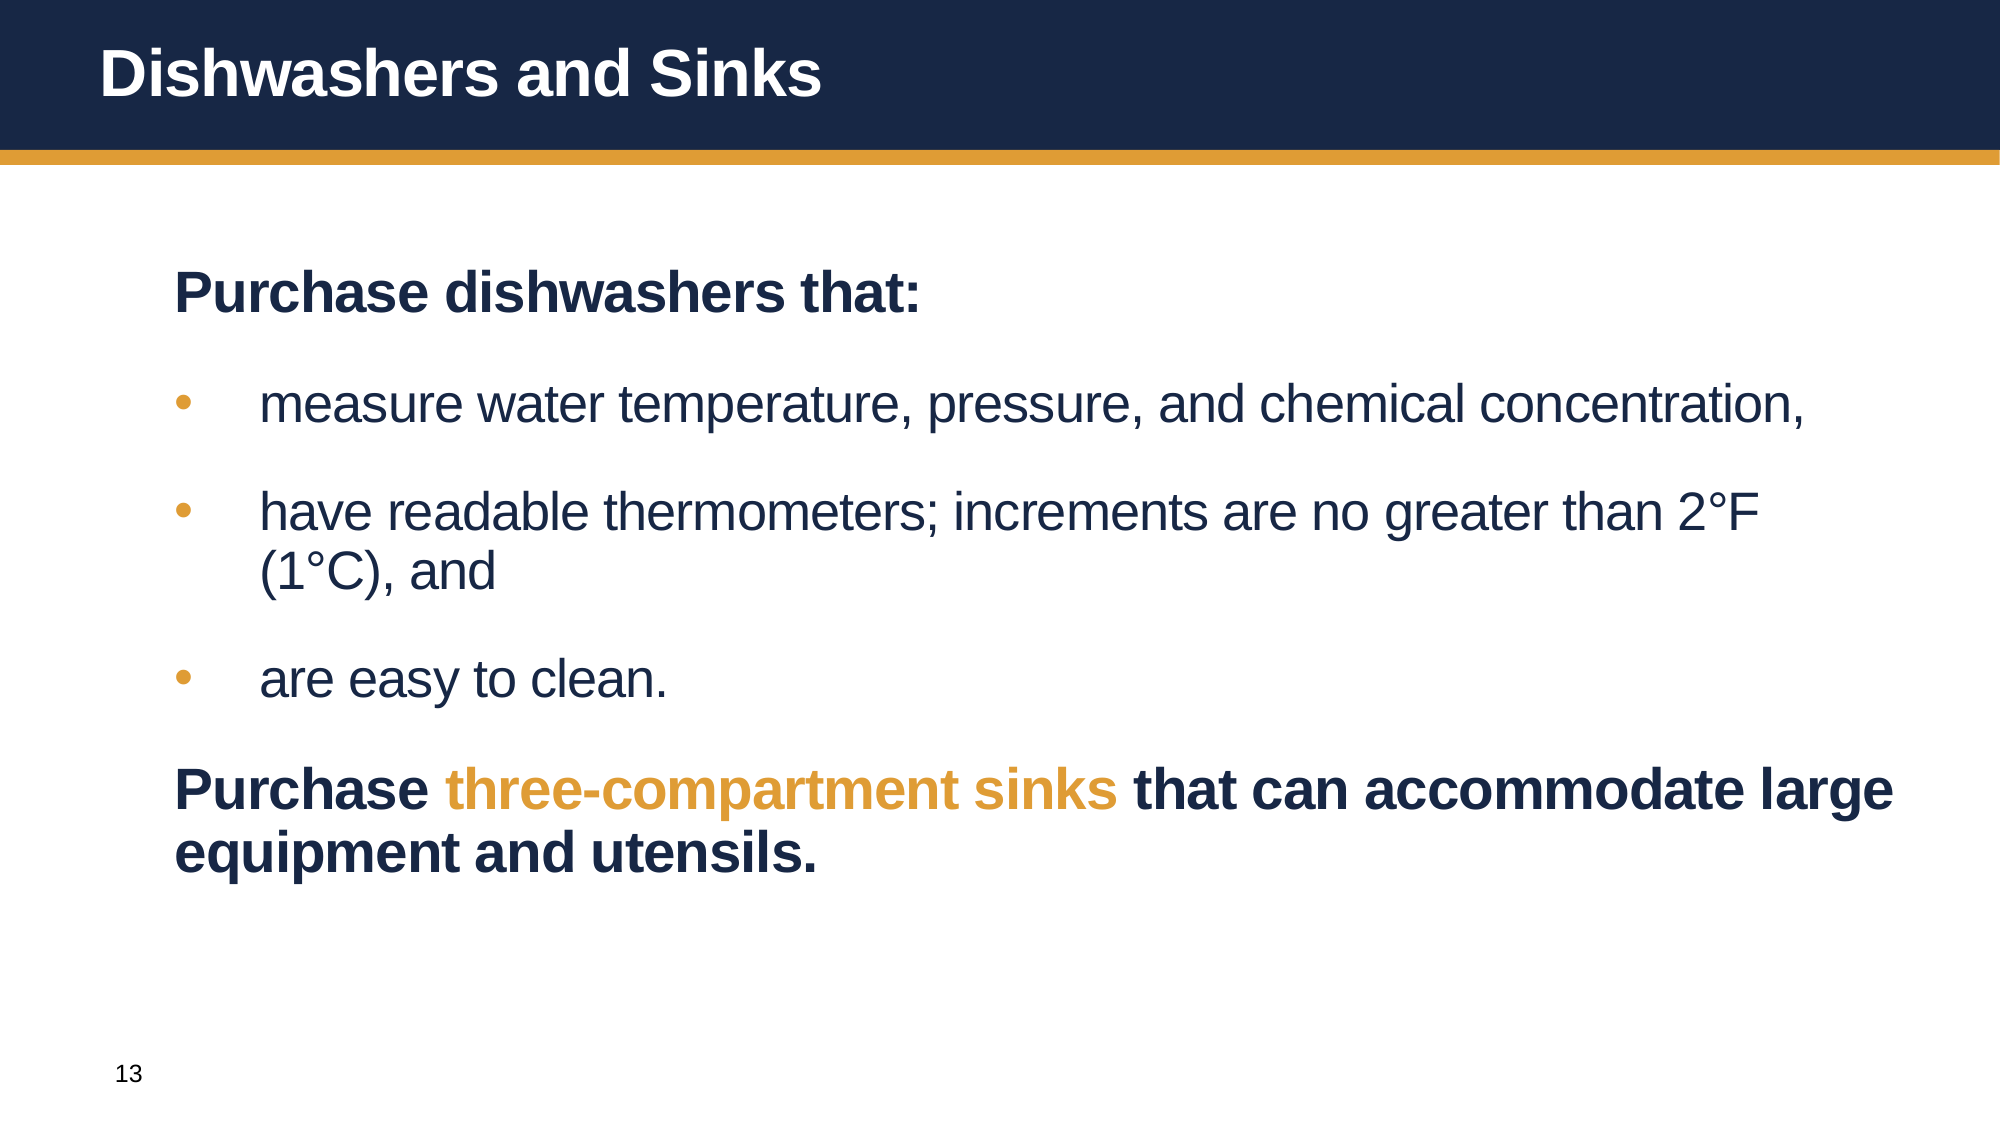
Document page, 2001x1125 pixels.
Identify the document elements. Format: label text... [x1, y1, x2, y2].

title Dishwashers and Sinks [24, 29, 1975, 121]
slide_number 13 [99, 1042, 550, 1103]
list Purchase dishwashers that: measure water temperature, pressure, and chemical concentration, have readable thermometers; increments are no greater than 2°F (1°C), and are easy to clean. Purchase three-compartment sinks that can accommodate large equipment and utensils. [99, 254, 1975, 969]
